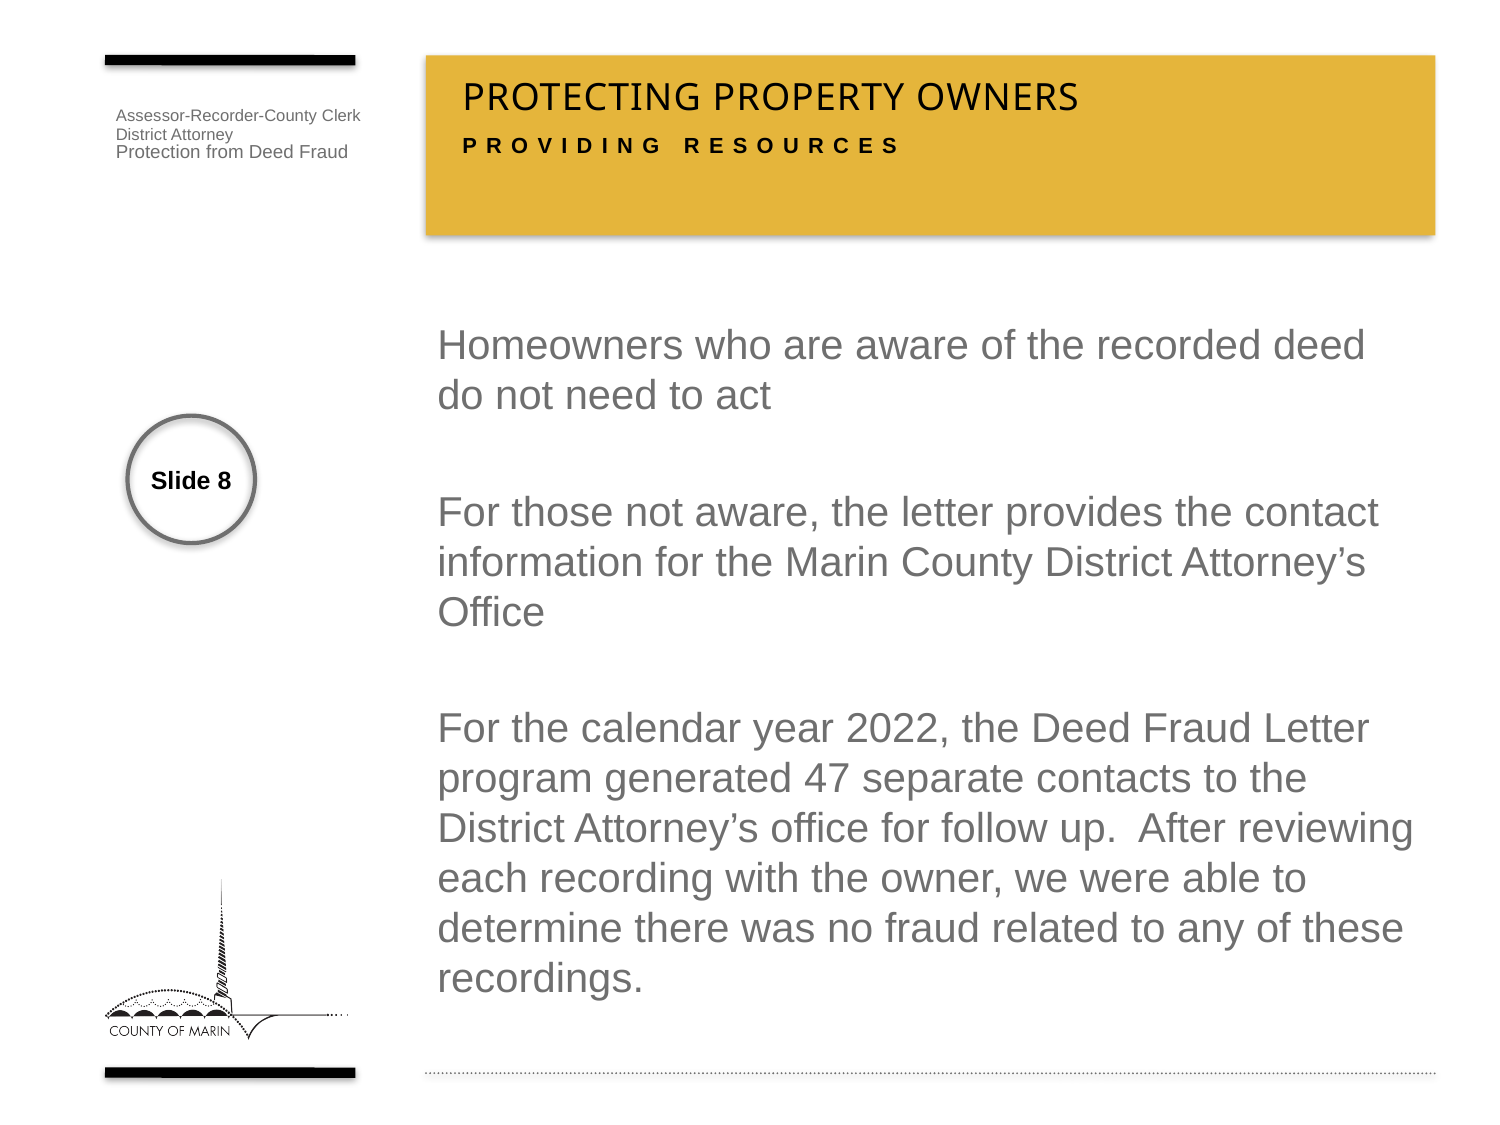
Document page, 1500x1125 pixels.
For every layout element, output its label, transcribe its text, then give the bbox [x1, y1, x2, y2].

list Homeowners who are aware of the recorded deed do not need to act For those not aware, the letter provides the contact information for the Marin County District Attorney’s Office For the calendar year 2022, the Deed Fraud Letter program generated 47 separate contacts to the District Attorney’s office for follow up. After reviewing each recording with the owner, we were able to determine there was no fraud related to any of these recordings. [425, 311, 1436, 1010]
picture [105, 879, 348, 1040]
title Protecting property owners [451, 67, 1363, 125]
subtitle Providing resources [451, 126, 1363, 164]
